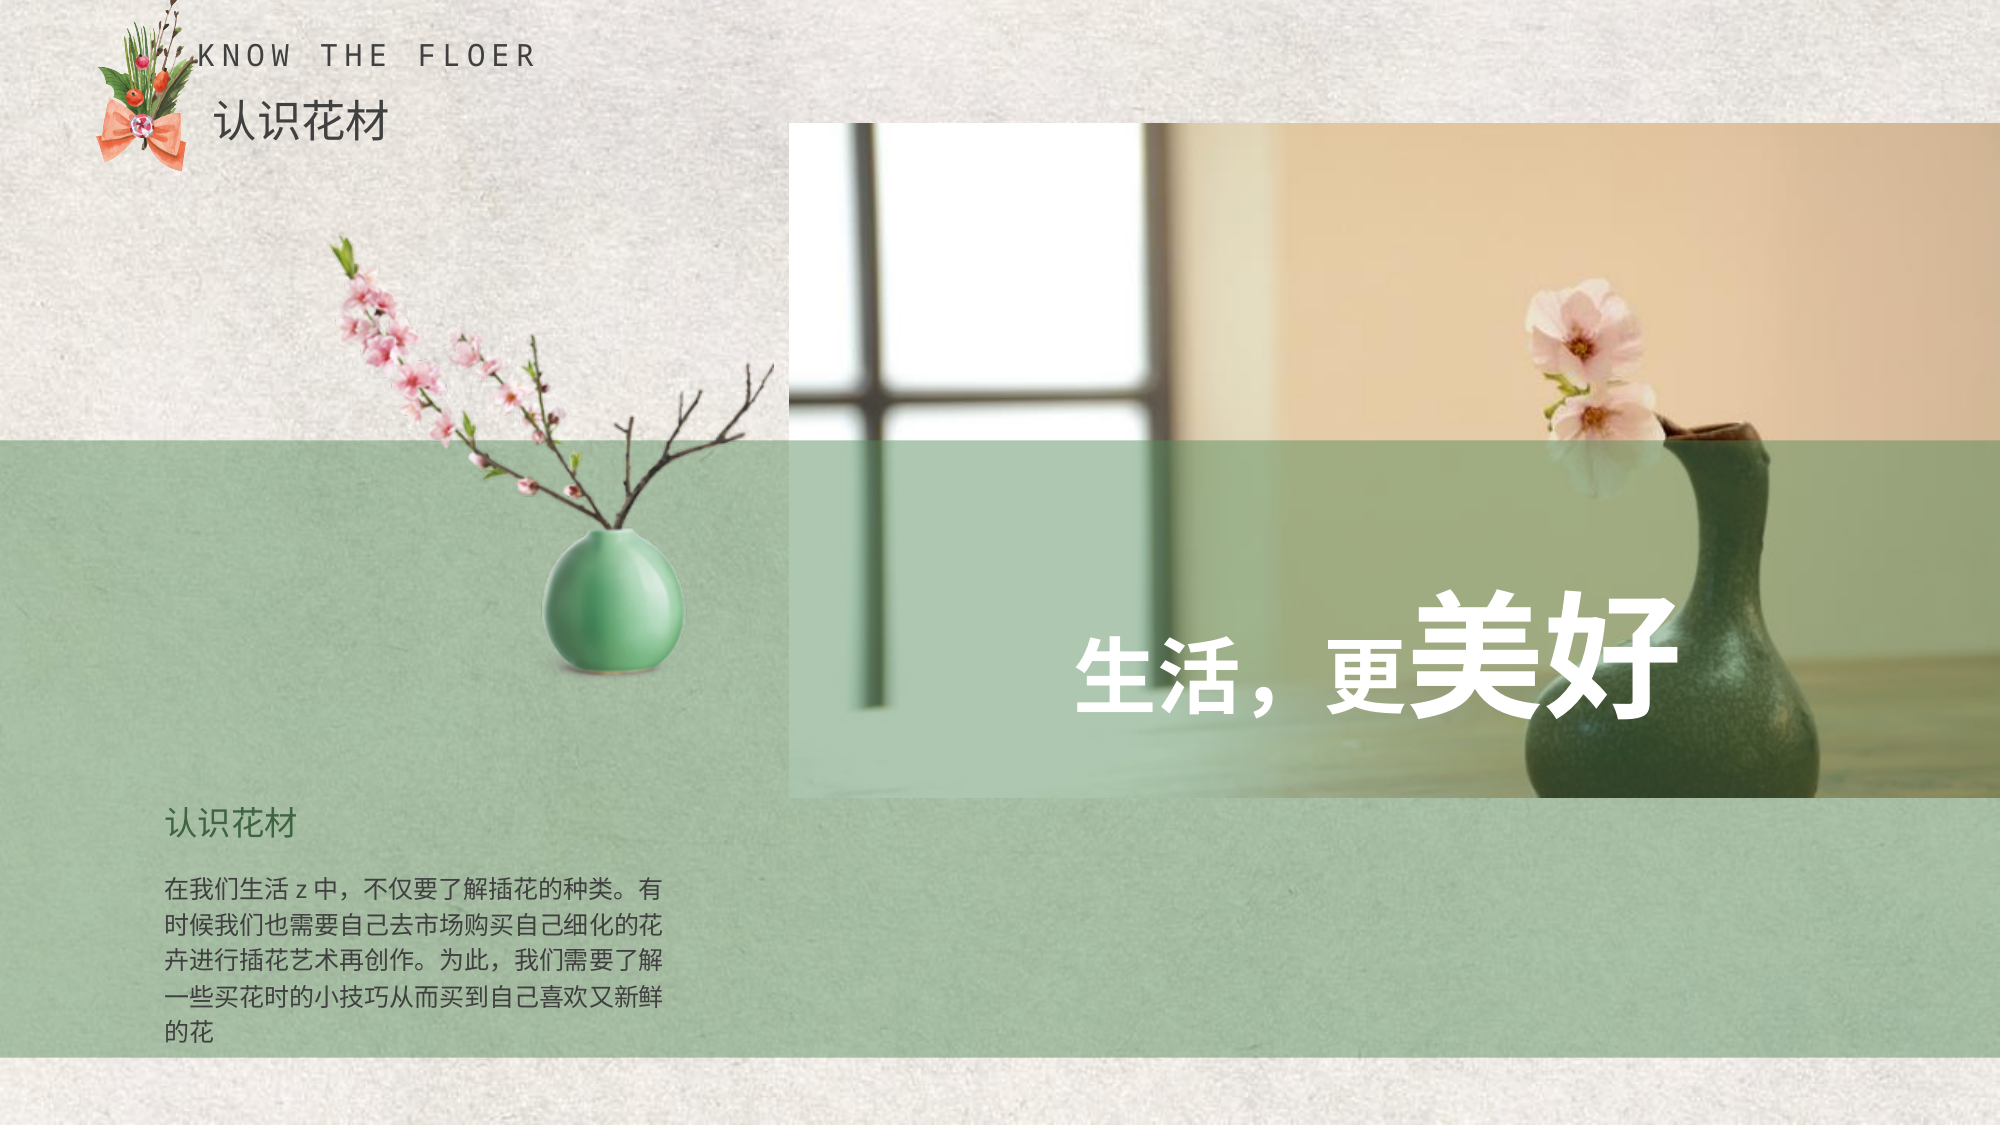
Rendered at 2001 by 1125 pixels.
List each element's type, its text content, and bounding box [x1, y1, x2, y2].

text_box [149, 786, 694, 1054]
text_box [0, 439, 2000, 1059]
picture [0, 1059, 2000, 1125]
picture [0, 0, 2000, 798]
text_box KNOW THE FLOER [240, 35, 550, 80]
text_box 认识花材 [240, 85, 464, 154]
